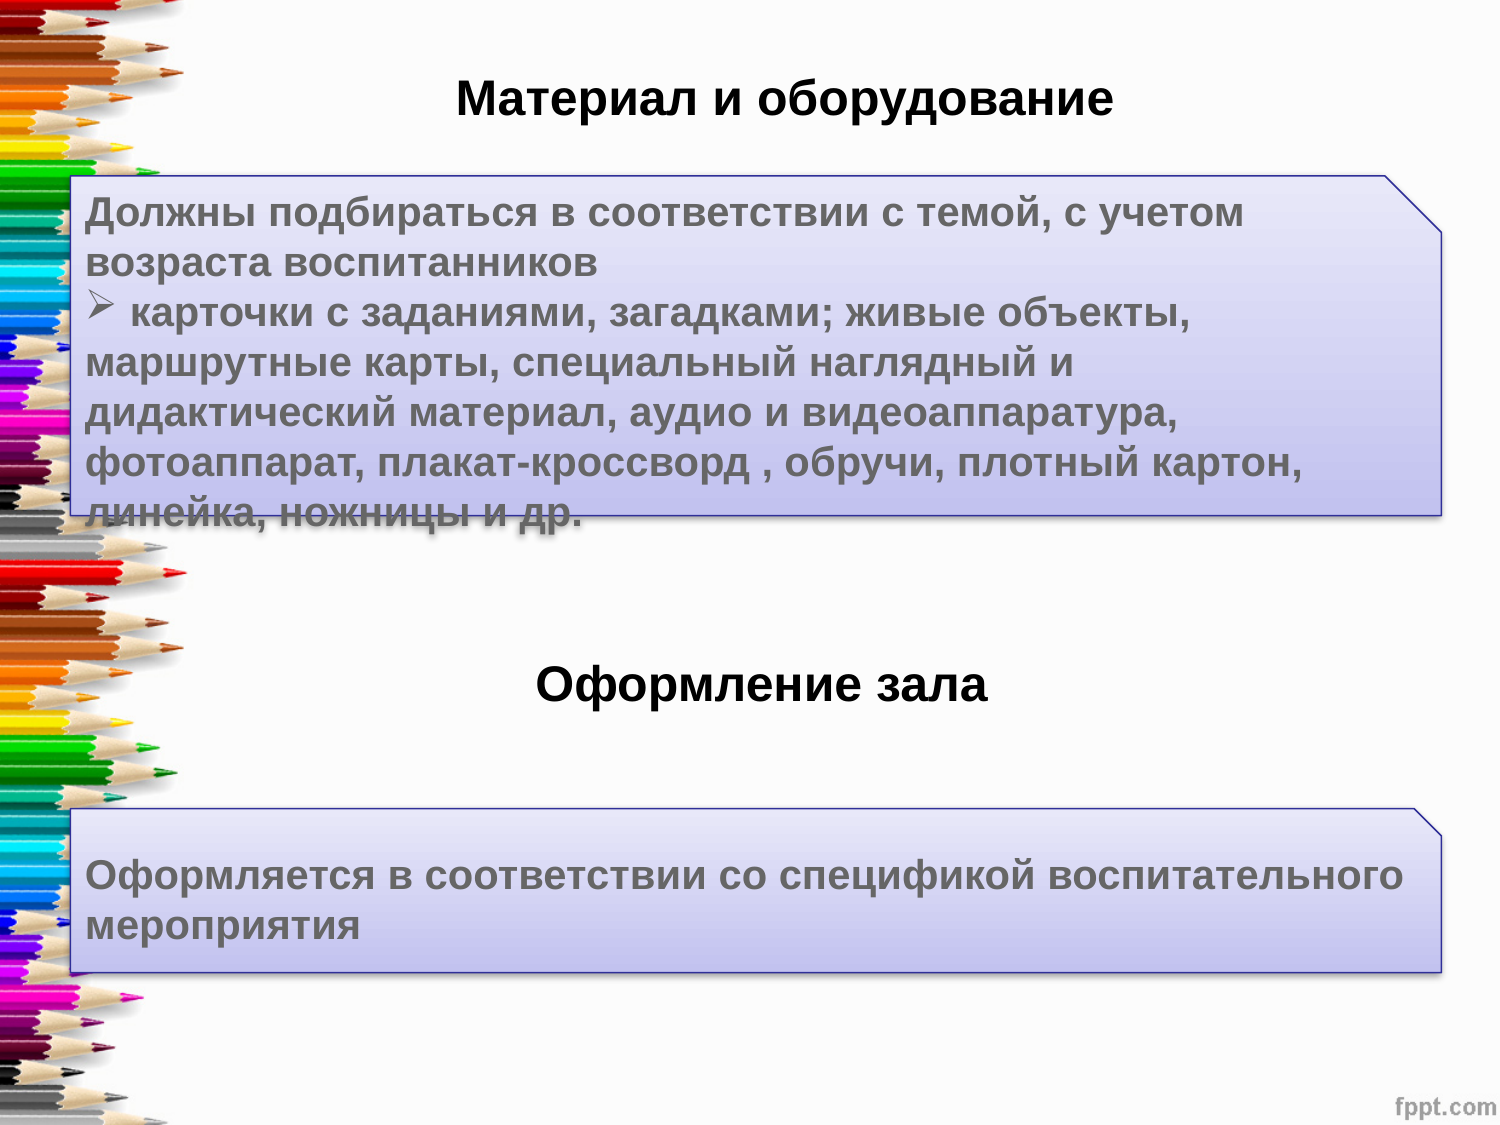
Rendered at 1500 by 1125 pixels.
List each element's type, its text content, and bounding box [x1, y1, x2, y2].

text_box Материал и оборудование [351, 58, 1219, 134]
text_box [82, 35, 1395, 110]
picture [0, 0, 1500, 1125]
text_box Должны подбираться в соответствии с темой, с учетом возраста воспитанников карточки с заданиями, загадками; живые объекты, маршрутные карты, специальный наглядный и дидактический материал, аудио и видеоаппаратура, фотоаппарат, плакат-кроссворд , обручи, плотный картон, линейка, ножницы и др. [69, 175, 1443, 517]
text_box Оформление зала [328, 644, 1196, 720]
text_box Оформляется в соответствии со спецификой воспитательного мероприятия [69, 807, 1443, 974]
